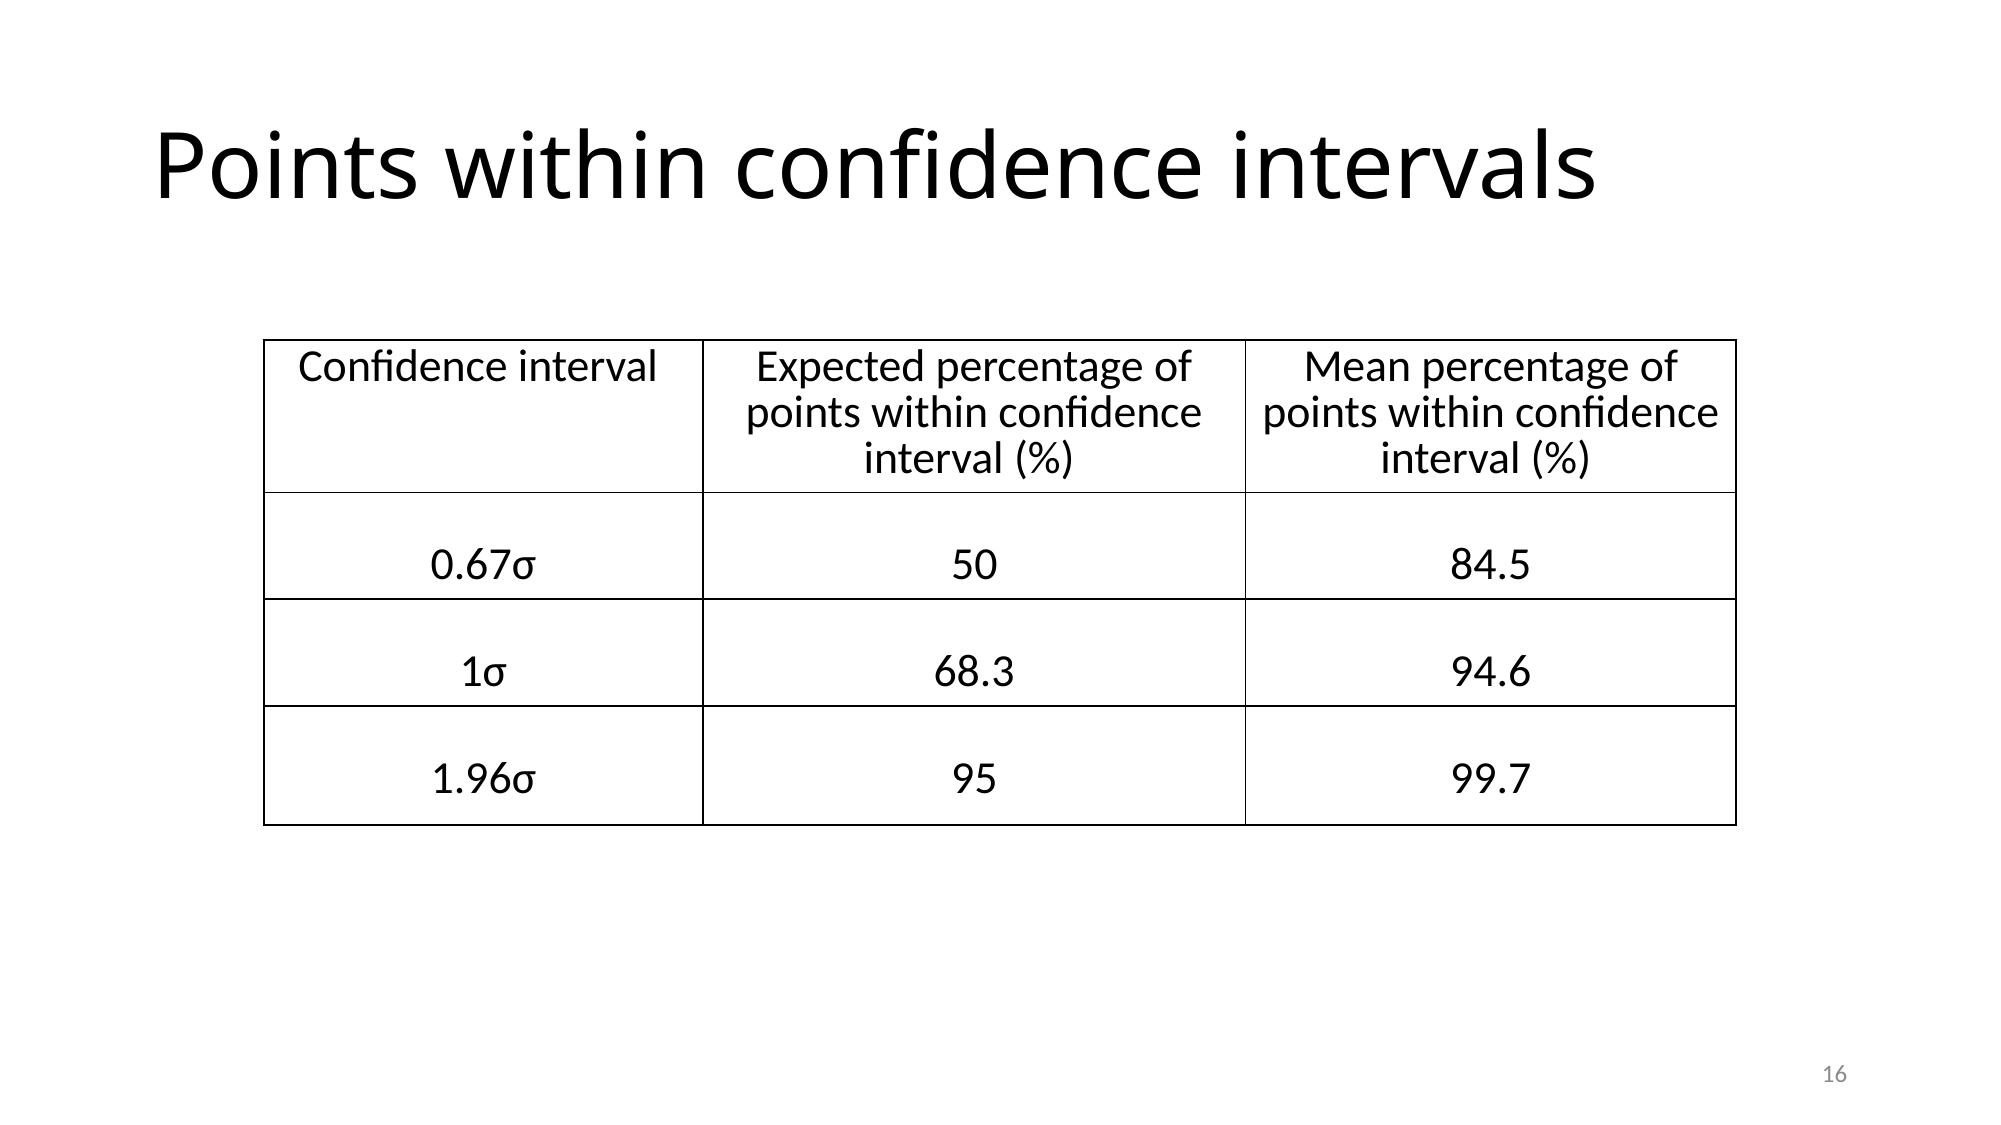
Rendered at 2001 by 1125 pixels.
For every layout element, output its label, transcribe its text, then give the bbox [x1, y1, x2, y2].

table_cell 0.67σ [265, 493, 702, 598]
title Points within confidence intervals [137, 59, 1863, 278]
table_header Confidence interval [265, 341, 702, 492]
table_cell 50 [704, 493, 1245, 598]
table_cell 94.6 [1246, 600, 1735, 705]
table_cell 95 [704, 707, 1245, 824]
table_cell 99.7 [1246, 707, 1735, 824]
table_cell 68.3 [704, 600, 1245, 705]
table_header Expected percentage of points within confidence interval (%) [704, 341, 1245, 492]
table_cell 1.96σ [265, 707, 702, 824]
table_cell 84.5 [1246, 493, 1735, 598]
table_cell 1σ [265, 600, 702, 705]
slide_number 16 [1412, 1042, 1863, 1103]
table_header Mean percentage of points within confidence interval (%) [1246, 341, 1735, 492]
